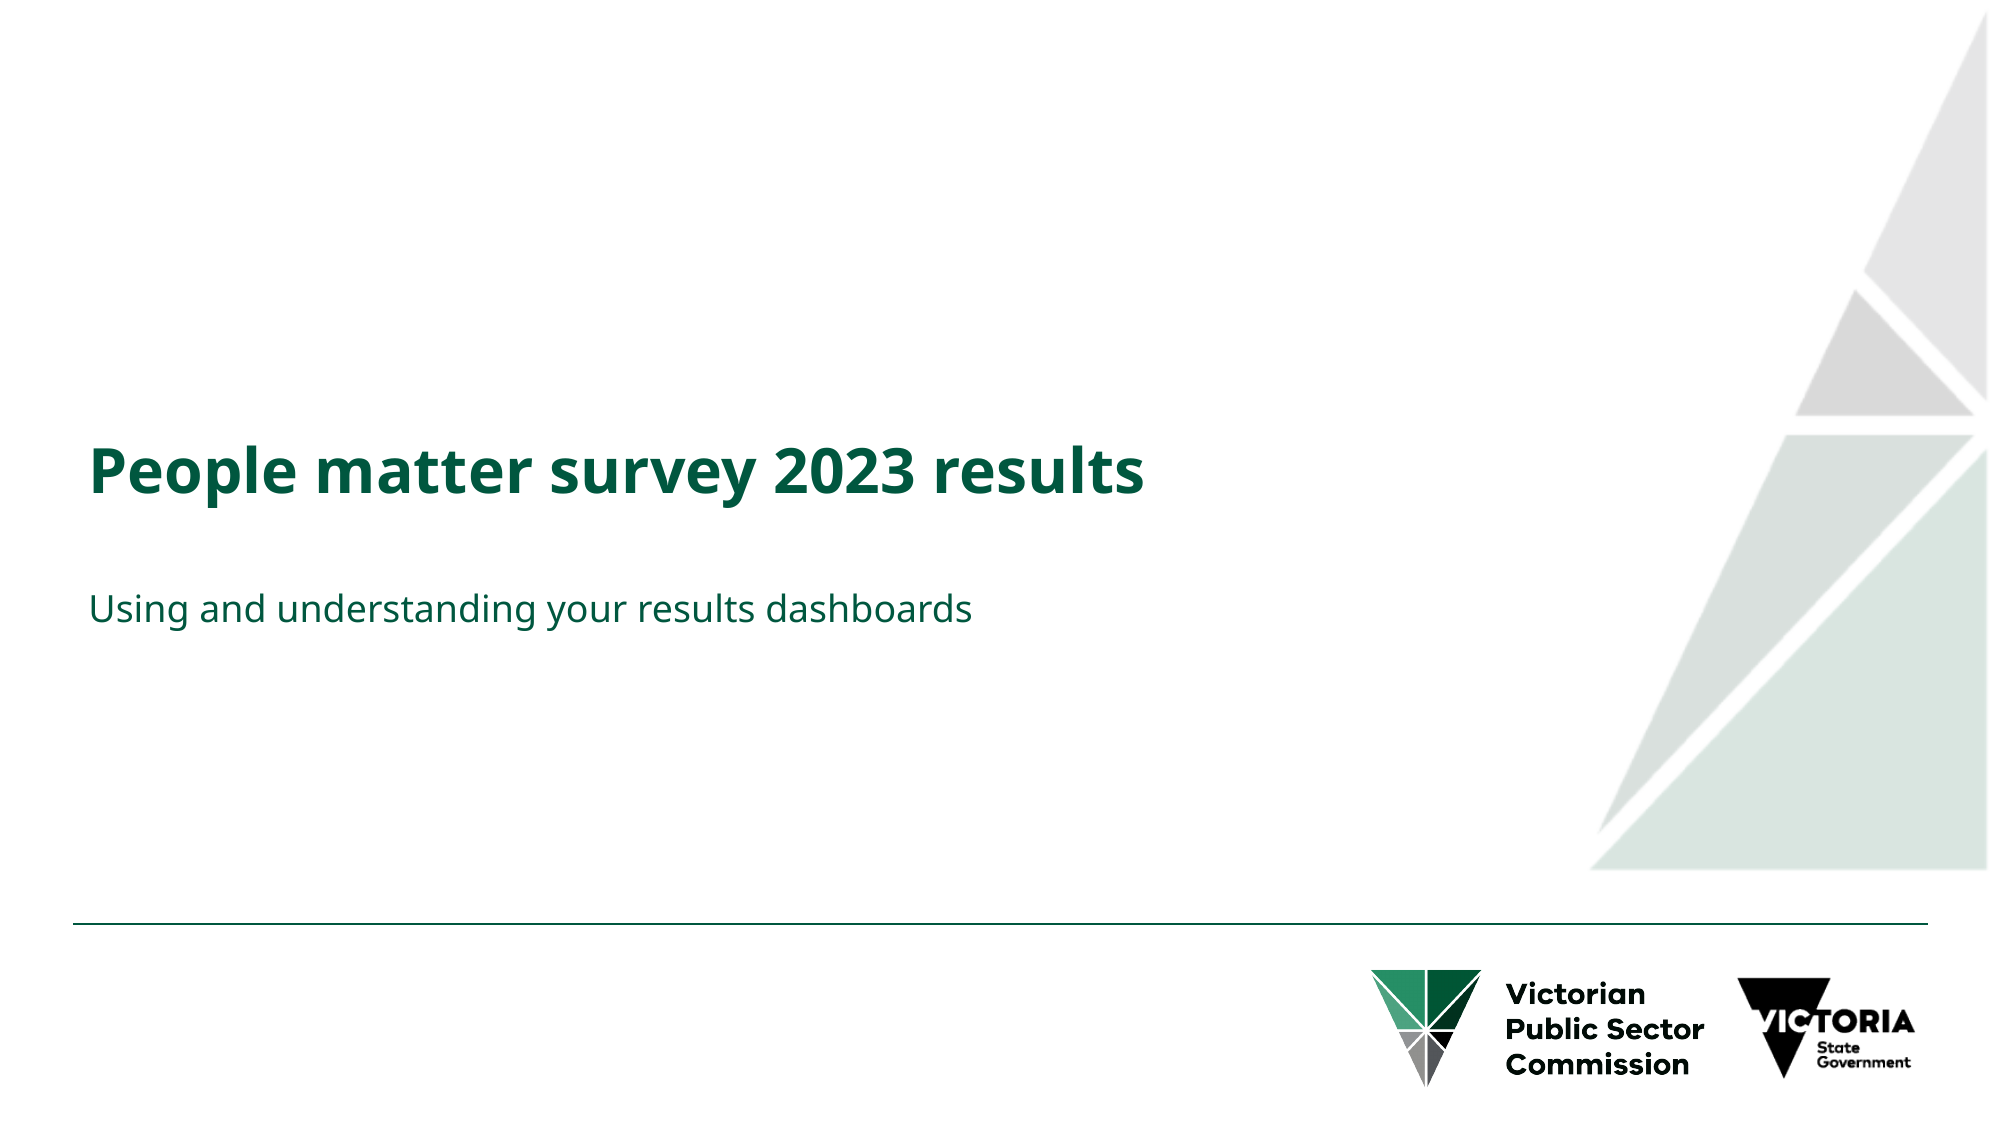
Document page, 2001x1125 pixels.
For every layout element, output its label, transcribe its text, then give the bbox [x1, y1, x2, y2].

list Using and understanding your results dashboards [73, 568, 1056, 650]
title People matter survey 2023 results [73, 385, 1726, 538]
picture [1315, 917, 1956, 1125]
